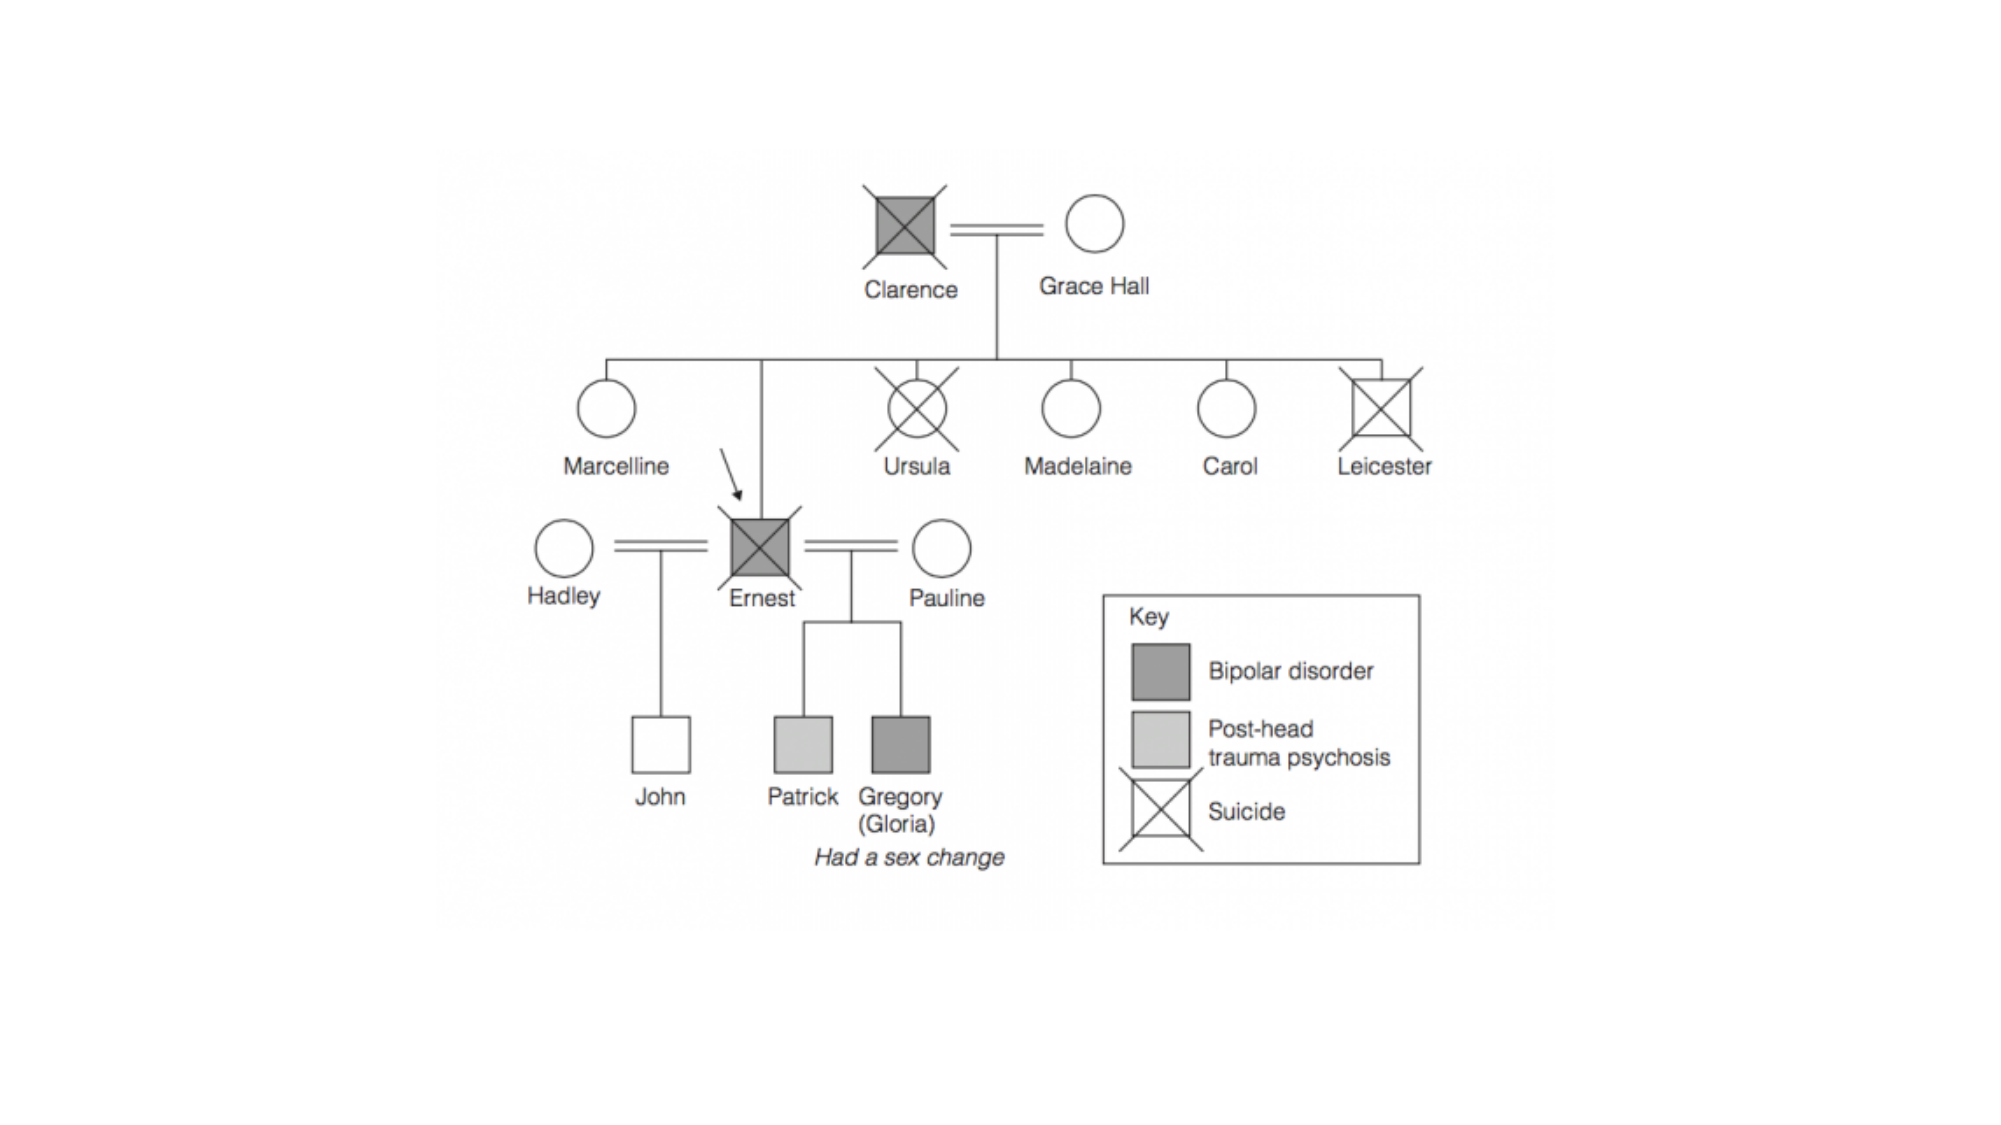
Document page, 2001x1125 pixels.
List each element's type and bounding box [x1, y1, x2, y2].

picture [436, 149, 1555, 931]
